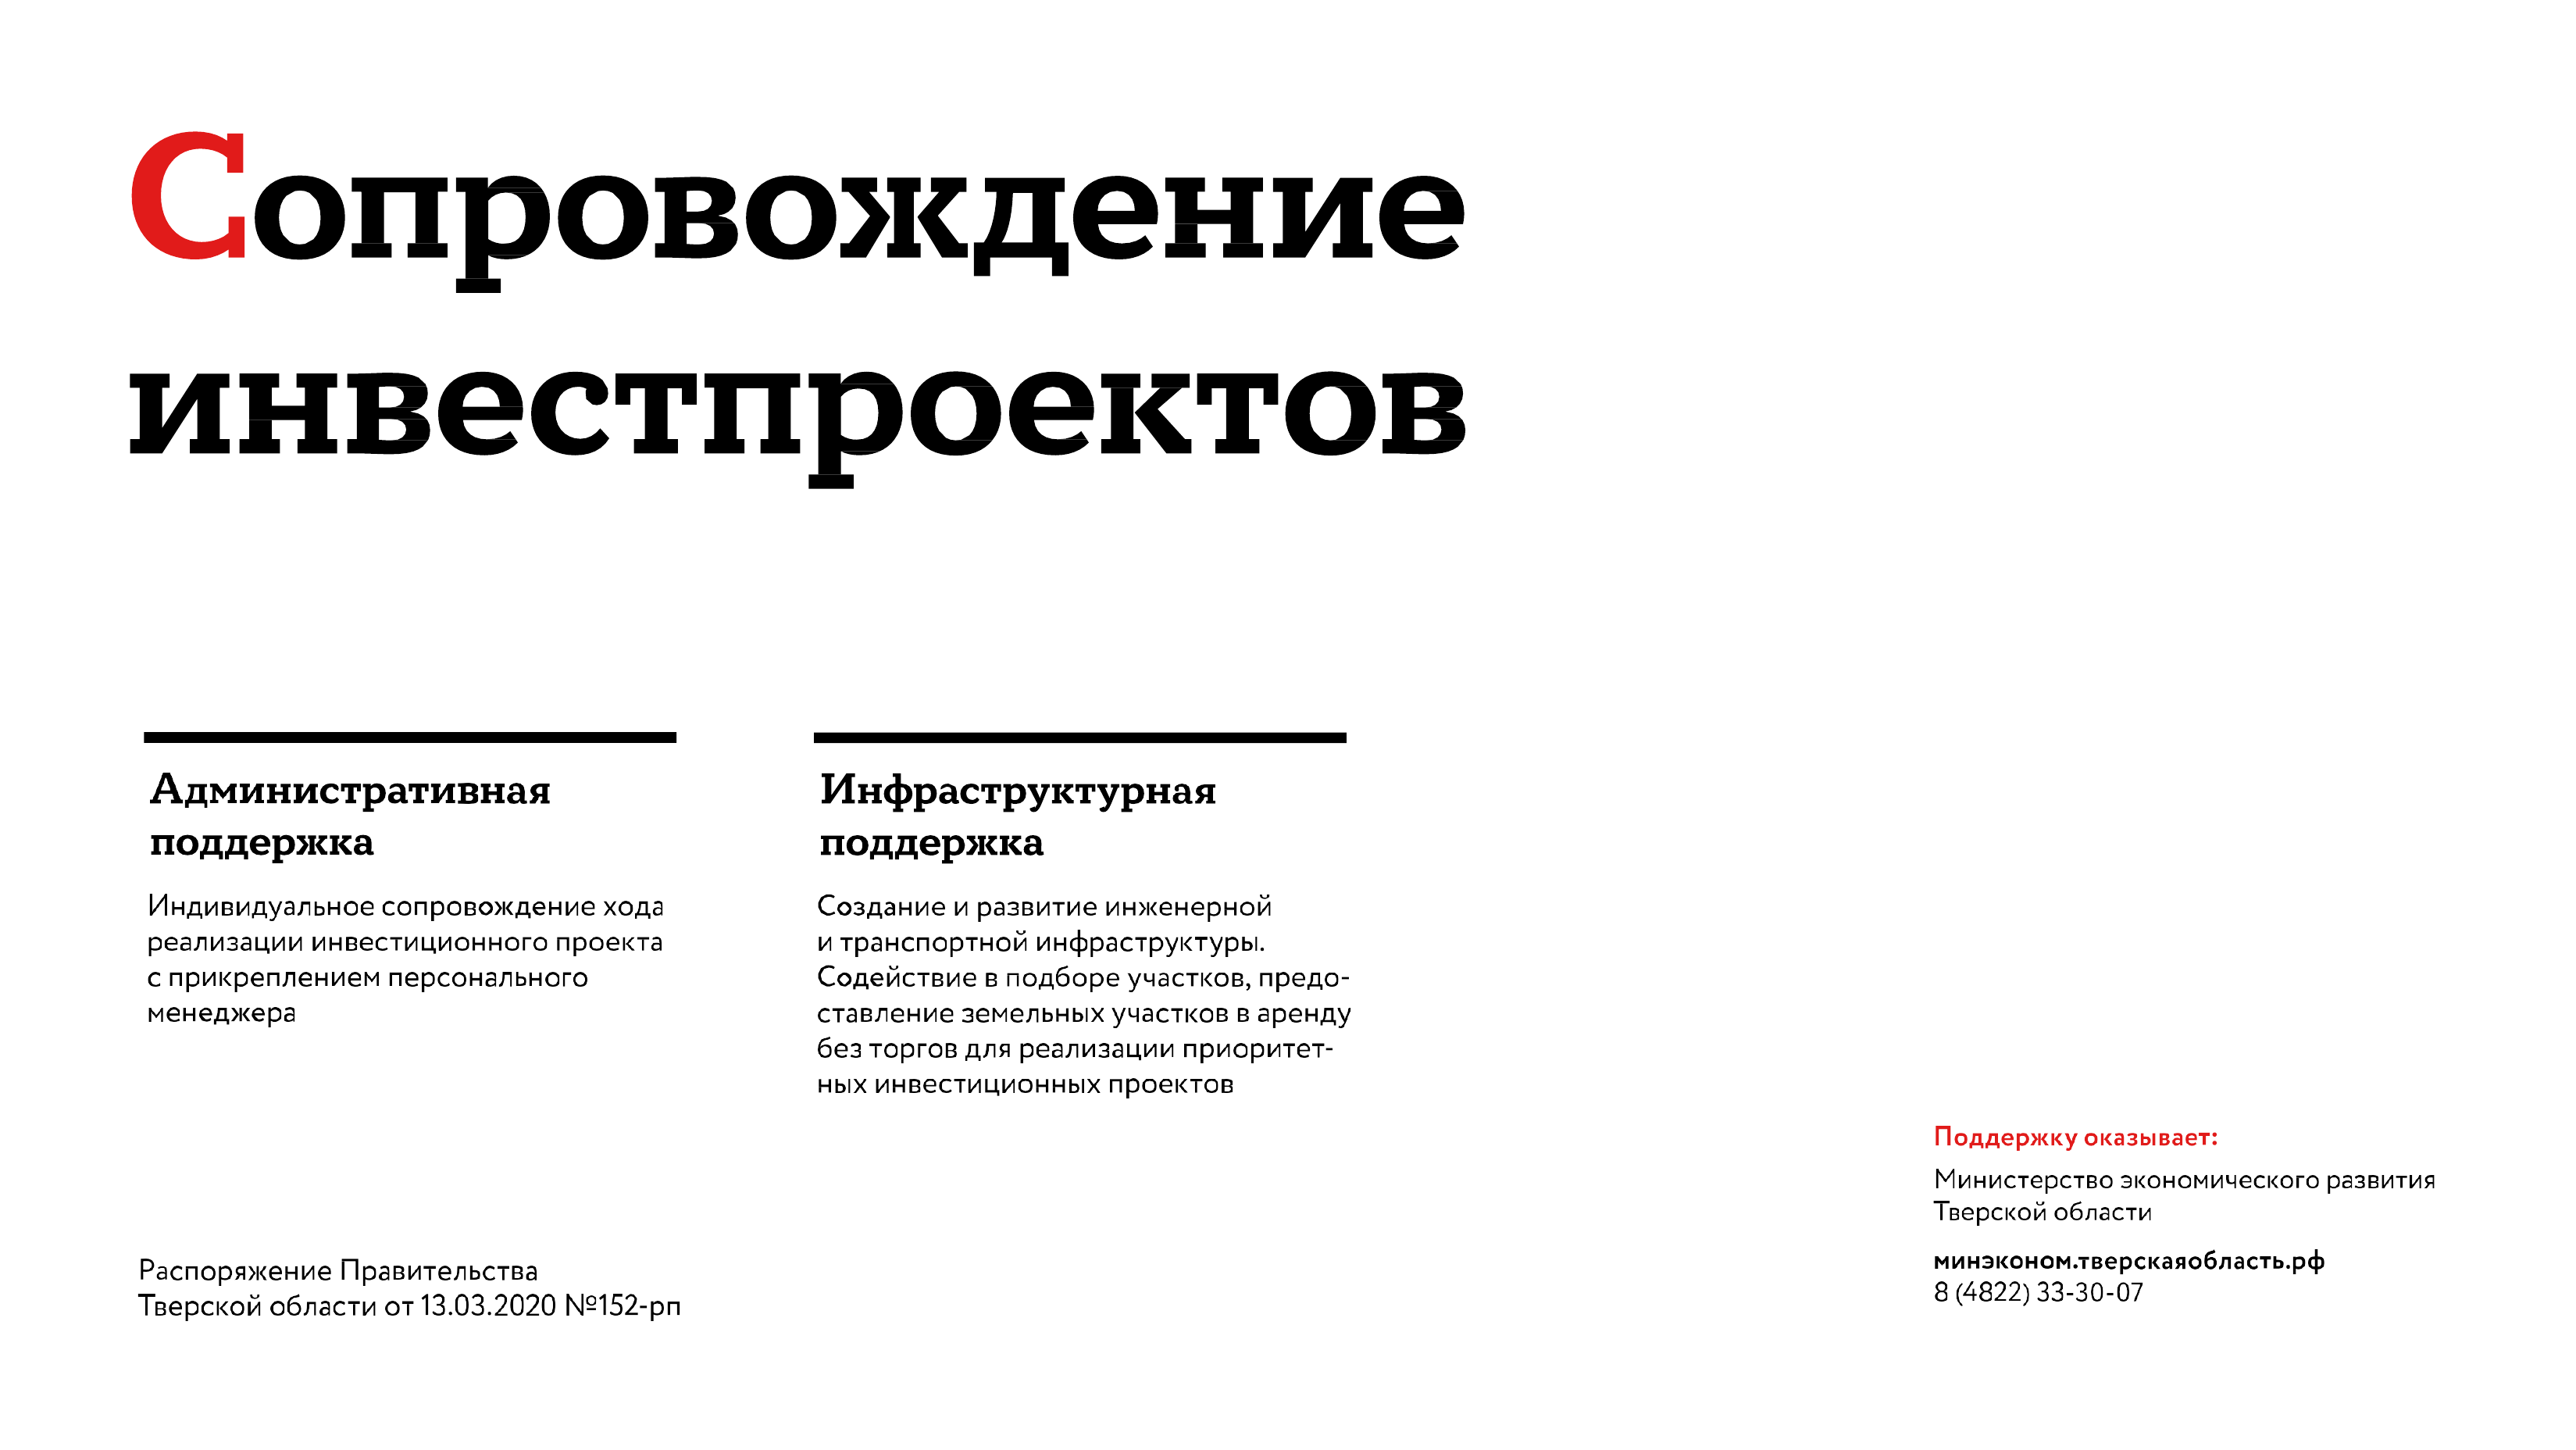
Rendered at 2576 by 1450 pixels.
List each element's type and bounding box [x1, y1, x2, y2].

text_box [1075, 783, 1216, 812]
text_box [1106, 895, 1271, 922]
text_box [869, 835, 894, 860]
text_box [1020, 1043, 1123, 1063]
text_box [149, 894, 184, 916]
text_box [148, 1007, 295, 1028]
text_box [817, 1008, 954, 1023]
text_box [385, 1301, 414, 1316]
text_box [917, 177, 968, 258]
text_box [296, 835, 328, 855]
text_box [814, 732, 1347, 744]
text_box [2036, 1281, 2064, 1302]
text_box [818, 965, 976, 990]
text_box [1072, 176, 1158, 260]
text_box [330, 835, 352, 855]
text_box [130, 373, 230, 454]
text_box [200, 835, 223, 859]
text_box [1259, 972, 1350, 993]
text_box [187, 901, 374, 922]
text_box [615, 373, 697, 454]
text_box [455, 175, 550, 293]
text_box [966, 835, 997, 855]
text_box [225, 835, 248, 859]
text_box [822, 773, 855, 804]
text_box [960, 784, 979, 805]
text_box [603, 901, 663, 919]
text_box [973, 177, 1069, 277]
text_box [655, 177, 738, 259]
text_box [1052, 901, 1097, 916]
text_box [2396, 1175, 2435, 1188]
text_box [1379, 176, 1465, 259]
text_box [821, 835, 844, 855]
text_box [1936, 1126, 2197, 1151]
text_box [531, 371, 610, 455]
text_box [1285, 371, 1376, 456]
text_box [1051, 784, 1074, 804]
text_box [867, 902, 883, 919]
text_box [1165, 177, 1263, 258]
text_box [2199, 1132, 2210, 1145]
text_box [819, 937, 832, 951]
text_box [705, 373, 801, 454]
text_box [312, 936, 418, 952]
text_box [876, 1078, 982, 1093]
text_box [421, 936, 485, 954]
text_box [858, 784, 882, 804]
text_box [1237, 1008, 1249, 1022]
text_box [837, 902, 852, 916]
text_box [1003, 784, 1026, 812]
text_box [817, 1035, 862, 1058]
text_box [1197, 373, 1279, 454]
text_box [911, 371, 1001, 456]
text_box [2054, 1200, 2151, 1221]
text_box [1036, 930, 1265, 957]
text_box [148, 936, 252, 957]
text_box [894, 835, 919, 860]
text_box [819, 1079, 867, 1093]
text_box [1935, 1248, 2325, 1302]
text_box [962, 1008, 1104, 1023]
text_box [1007, 965, 1184, 992]
text_box [914, 784, 937, 812]
text_box [1183, 1043, 1333, 1063]
text_box [919, 835, 940, 856]
text_box [1023, 835, 1044, 855]
text_box [1009, 371, 1094, 455]
text_box [141, 1259, 332, 1286]
text_box [1109, 1078, 1233, 1099]
text_box [489, 936, 548, 952]
text_box [2120, 1175, 2319, 1188]
text_box [883, 773, 913, 812]
text_box [1186, 972, 1251, 991]
text_box [985, 1078, 1049, 1096]
text_box [1272, 177, 1373, 258]
text_box [1000, 835, 1022, 855]
text_box [1052, 1079, 1101, 1093]
text_box [249, 834, 271, 855]
text_box [965, 1043, 1010, 1061]
text_box [1126, 1043, 1174, 1061]
text_box [239, 373, 337, 454]
text_box [557, 936, 662, 957]
text_box [884, 902, 895, 916]
text_box [382, 901, 595, 922]
text_box [1956, 1281, 2030, 1307]
text_box [341, 1259, 376, 1286]
text_box [1933, 1201, 2046, 1226]
text_box [169, 972, 380, 992]
text_box [389, 972, 588, 992]
text_box [269, 1294, 376, 1316]
text_box [840, 930, 1027, 957]
text_box [148, 972, 161, 987]
text_box [1935, 1281, 1948, 1302]
text_box [341, 783, 551, 812]
text_box [942, 835, 965, 864]
text_box [818, 894, 836, 916]
text_box [978, 902, 1051, 922]
text_box [954, 902, 968, 916]
text_box [354, 834, 374, 855]
text_box [1027, 784, 1050, 812]
text_box [144, 732, 677, 743]
text_box [438, 371, 523, 455]
text_box [939, 784, 959, 804]
text_box [808, 371, 903, 489]
text_box [853, 902, 865, 916]
text_box [869, 1043, 958, 1063]
text_box [137, 1294, 261, 1322]
text_box [1258, 1008, 1351, 1028]
text_box [351, 177, 448, 258]
text_box [899, 901, 946, 916]
text_box [347, 373, 430, 455]
text_box [1936, 1169, 2114, 1194]
text_box [255, 175, 345, 260]
text_box [255, 937, 302, 954]
text_box [149, 773, 340, 809]
text_box [378, 1266, 537, 1280]
text_box [558, 175, 648, 260]
text_box [746, 175, 837, 260]
text_box [986, 973, 997, 987]
text_box [981, 784, 1001, 804]
text_box [421, 1294, 556, 1316]
text_box [151, 835, 175, 855]
text_box [131, 131, 245, 260]
text_box [887, 177, 921, 258]
text_box [1111, 1008, 1229, 1028]
text_box [840, 177, 890, 258]
text_box [846, 835, 869, 856]
text_box [2328, 1175, 2394, 1194]
text_box [177, 834, 199, 855]
text_box [566, 1294, 680, 1321]
text_box [272, 834, 295, 863]
text_box [1383, 373, 1466, 455]
text_box [1101, 373, 1192, 454]
